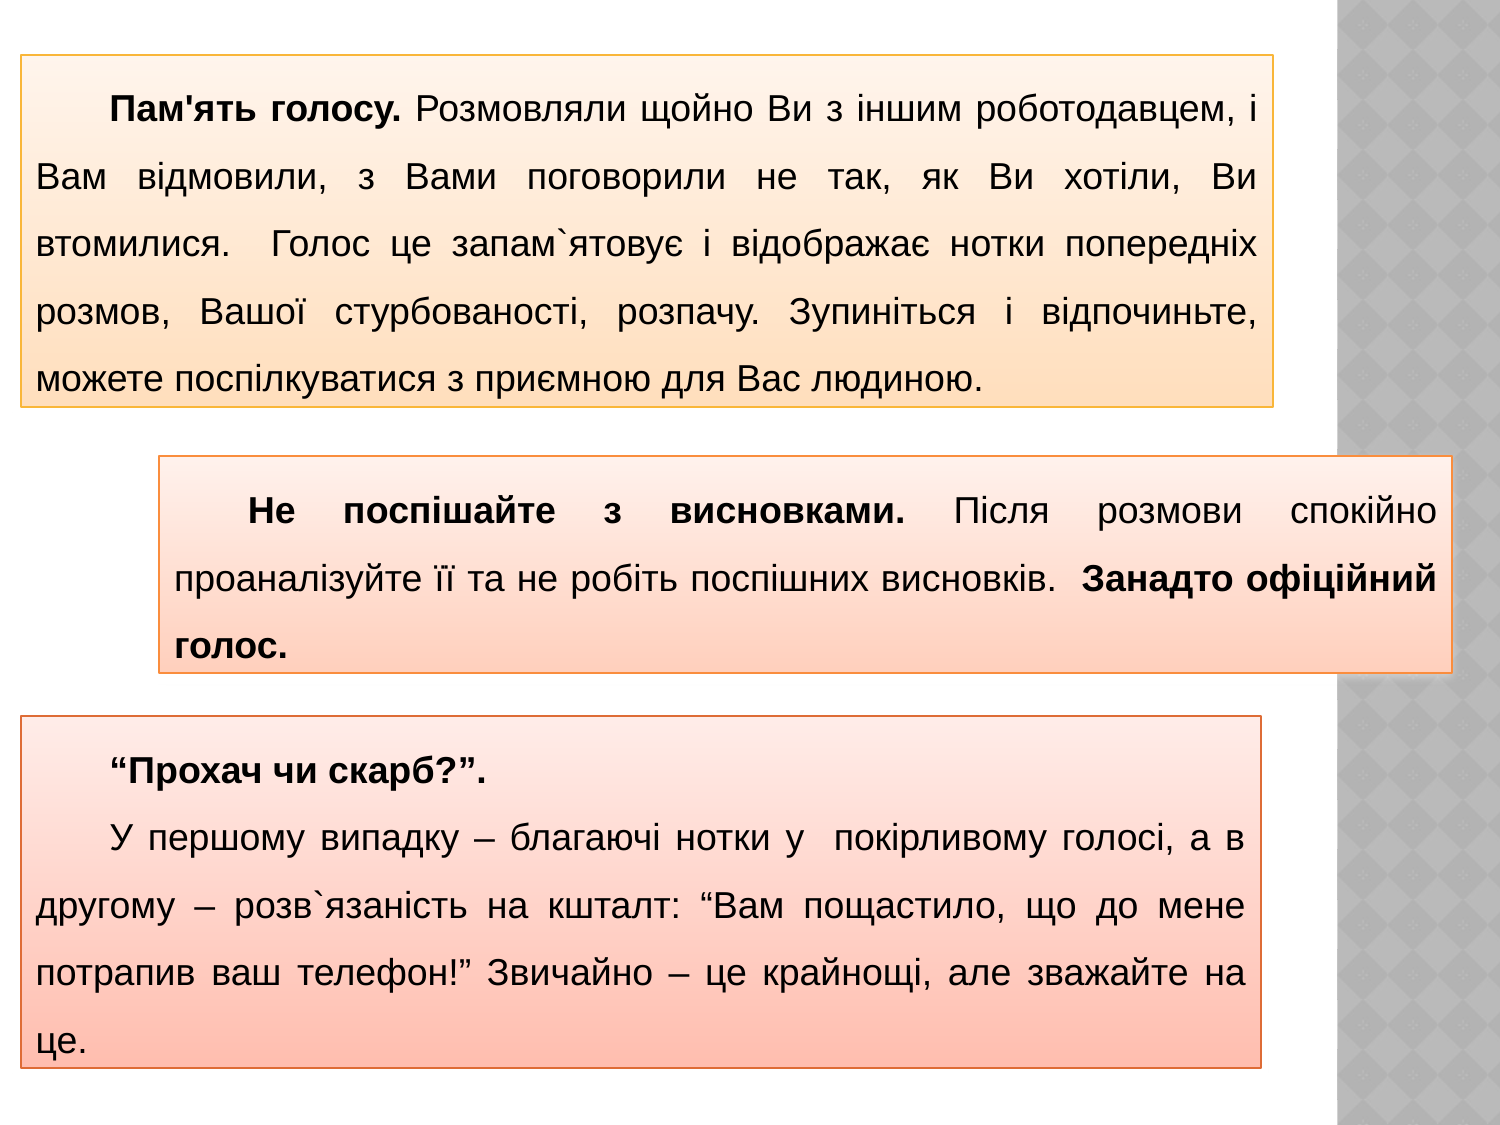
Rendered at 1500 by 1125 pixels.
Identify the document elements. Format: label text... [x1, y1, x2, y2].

text_box “Прохач чи скарб?”. У першому випадку – благаючі нотки у покірливому голосі, а в другому – розв`язаність на кшталт: “Вам пощастило, що до мене потрапив ваш телефон!” Звичайно – це крайнощі, але зважайте на це. [20, 715, 1262, 1069]
text_box Не поспішайте з висновками. Після розмови спокійно проаналізуйте її та не робіть поспішних висновків. Занадто офіційний голос. [158, 455, 1453, 674]
text_box Пам'ять голосу. Розмовляли щойно Ви з іншим роботодавцем, і Вам відмовили, з Вами поговорили не так, як Ви хотіли, Ви втомилися. Голос це запам`ятовує і відображає нотки попередніх розмов, Вашої стурбованості, розпачу. Зупиніться і відпочиньте, можете поспілкуватися з приємною для Вас людиною. [20, 54, 1274, 408]
